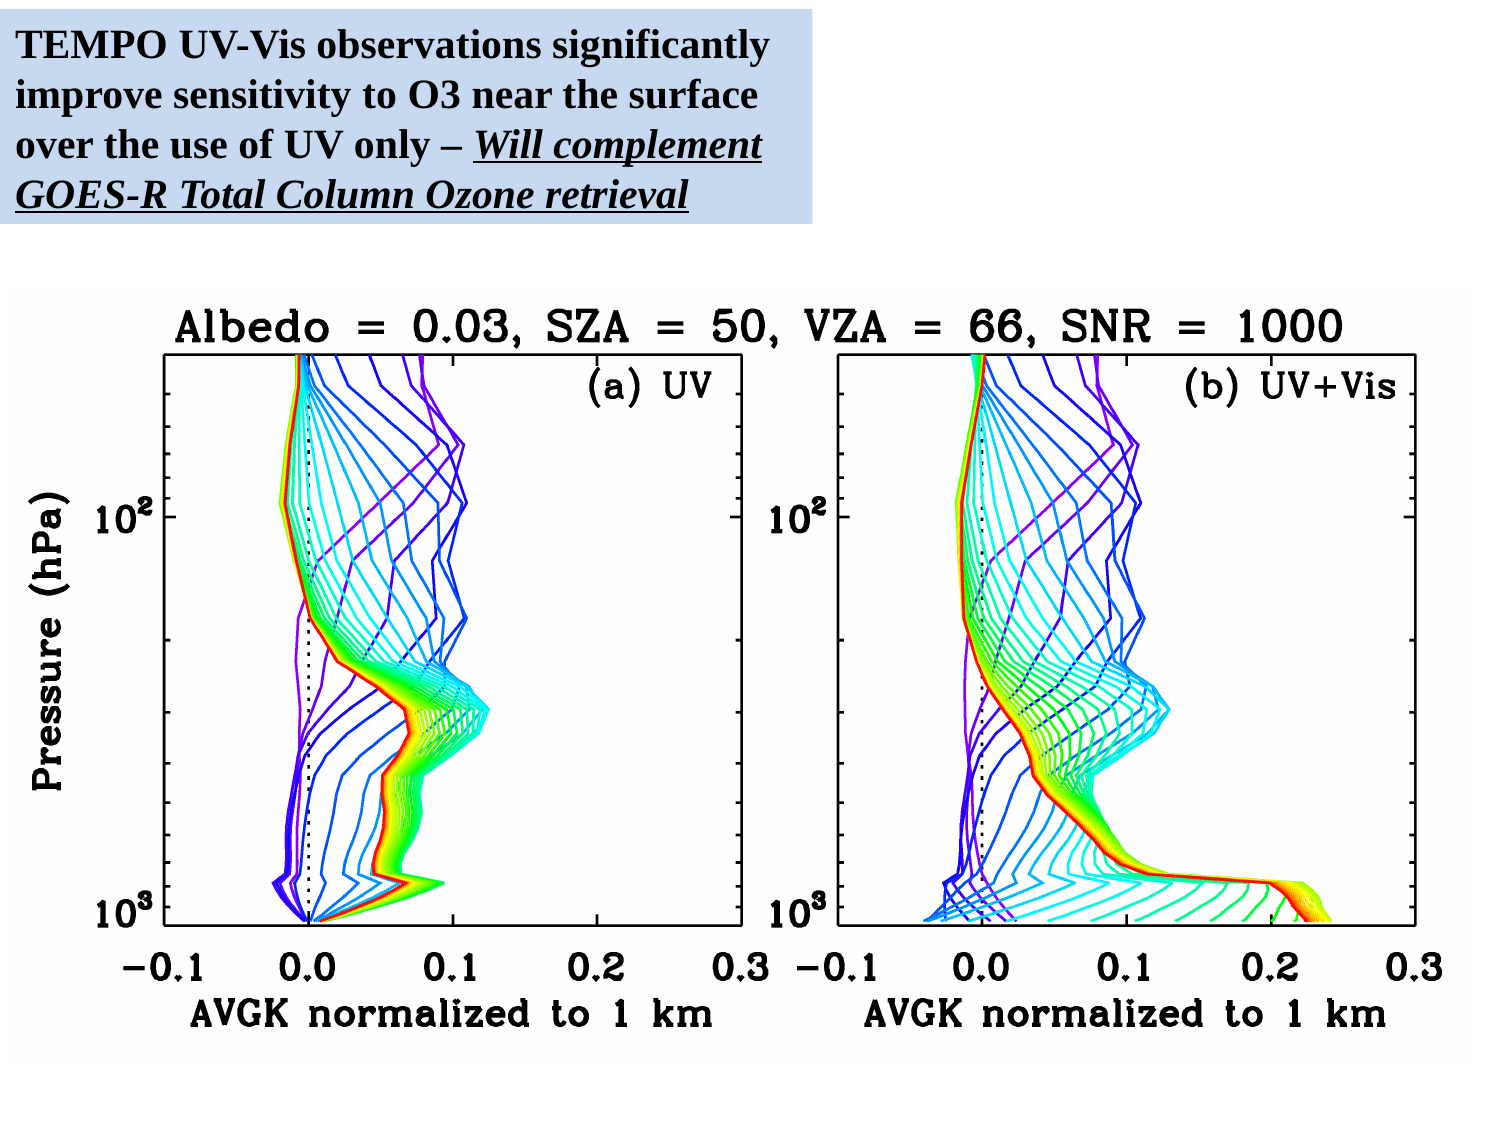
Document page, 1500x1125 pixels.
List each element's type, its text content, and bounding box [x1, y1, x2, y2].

text_box TEMPO UV-Vis observations significantly improve sensitivity to O3 near the surface over the use of UV only – Will complement GOES-R Total Column Ozone retrieval [0, 8, 813, 224]
picture [12, 287, 1471, 1063]
